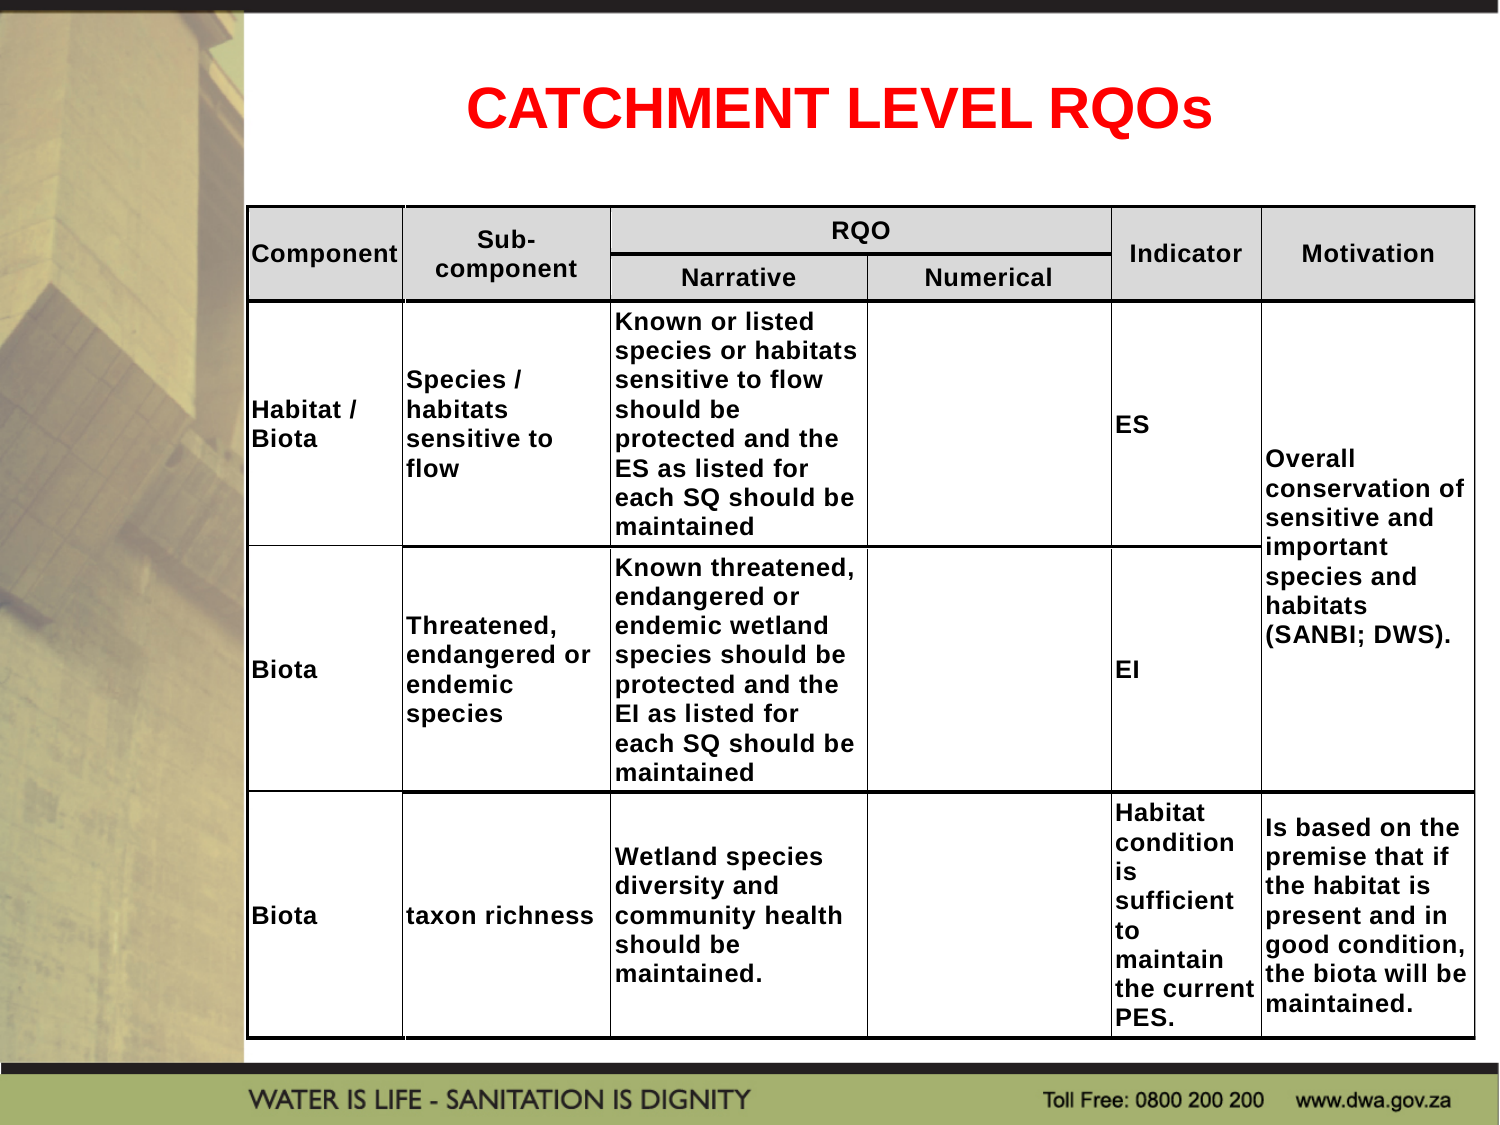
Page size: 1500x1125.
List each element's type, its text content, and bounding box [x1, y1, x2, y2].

picture [0, 0, 1500, 1125]
text_box CATCHMENT LEVEL RQOs [451, 62, 1229, 148]
